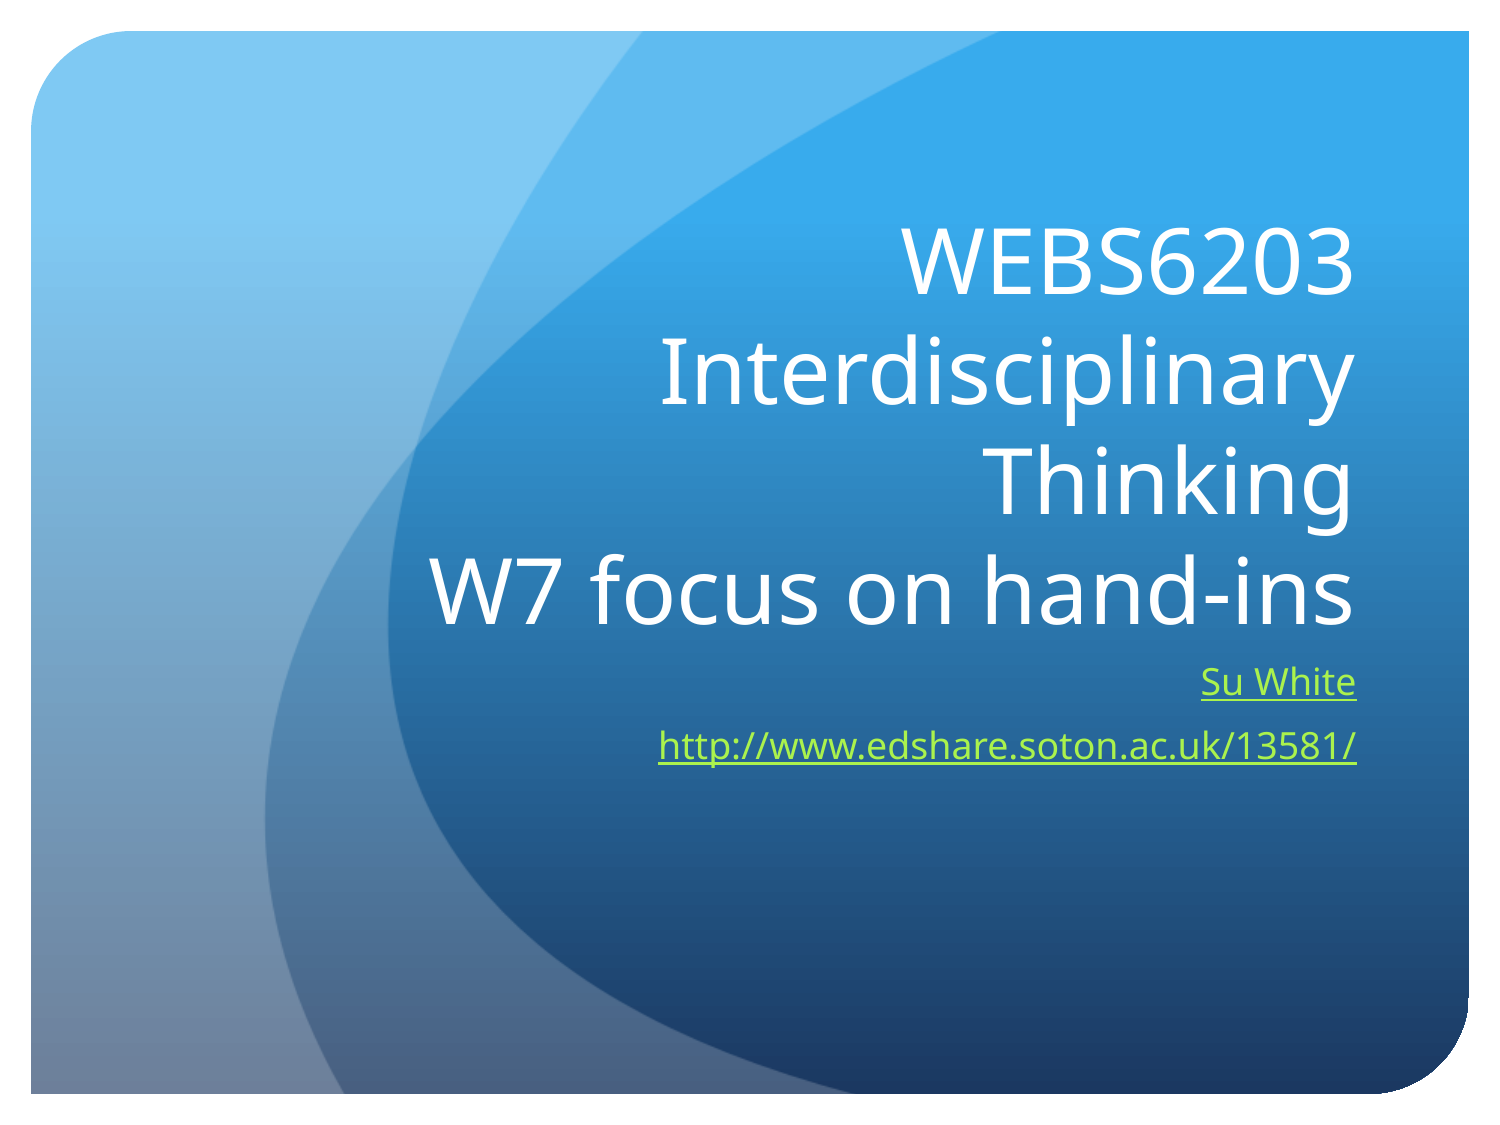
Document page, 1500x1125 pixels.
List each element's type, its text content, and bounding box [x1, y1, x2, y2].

subtitle Su White http://www.edshare.soton.ac.uk/13581/ [64, 650, 1372, 939]
picture [25, 30, 1474, 1095]
title WEBS6203 Interdisciplinary Thinking W7 focus on hand-ins [262, 408, 1372, 650]
